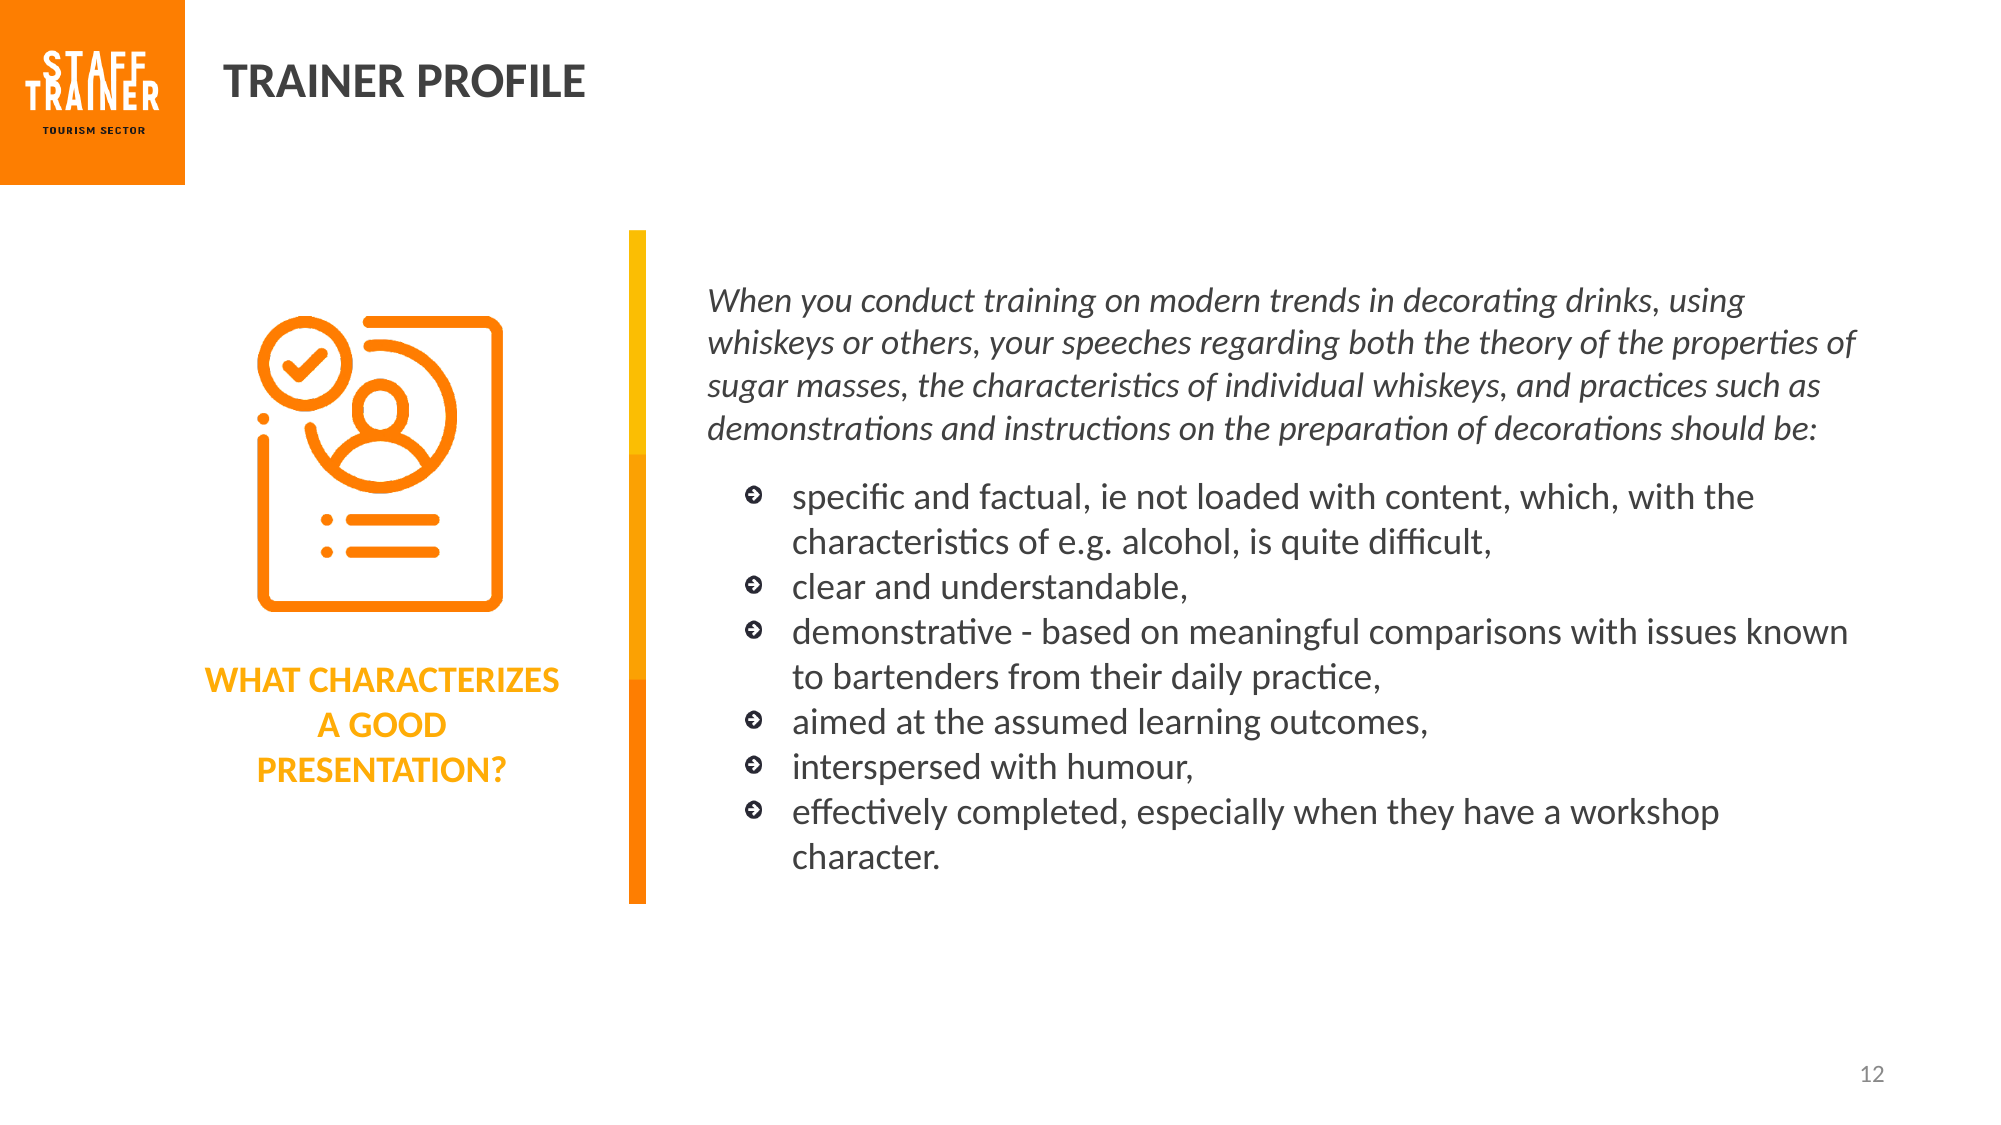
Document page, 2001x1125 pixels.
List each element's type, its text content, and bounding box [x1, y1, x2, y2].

picture [0, 0, 185, 185]
picture [231, 316, 528, 613]
picture [745, 755, 762, 774]
text_box TRAINER PROFILE [208, 30, 1249, 124]
picture [745, 485, 762, 504]
text_box When you conduct training on modern trends in decorating drinks, using whiskeys or others, your speeches regarding both the theory of the properties of sugar masses, the characteristics of individual whiskeys, and practices such as demonstrations and instructions on the preparation of decorations should be: specific and factual, ie not loaded with content, which, with the characteristics of e.g. alcohol, is quite difficult, clear and understandable, demonstrative - based on meaningful comparisons with issues known to bartenders from their daily practice, aimed at the assumed learning outcomes, interspersed with humour, effectively completed, especially when they have a workshop character. [692, 269, 1874, 885]
picture [745, 800, 762, 819]
picture [745, 620, 762, 639]
text_box WHAT CHARACTERIZES A GOOD PRESENTATION? [177, 647, 587, 797]
picture [629, 230, 646, 905]
picture [745, 710, 762, 729]
slide_number 12 [1433, 1042, 1900, 1103]
picture [745, 575, 762, 594]
